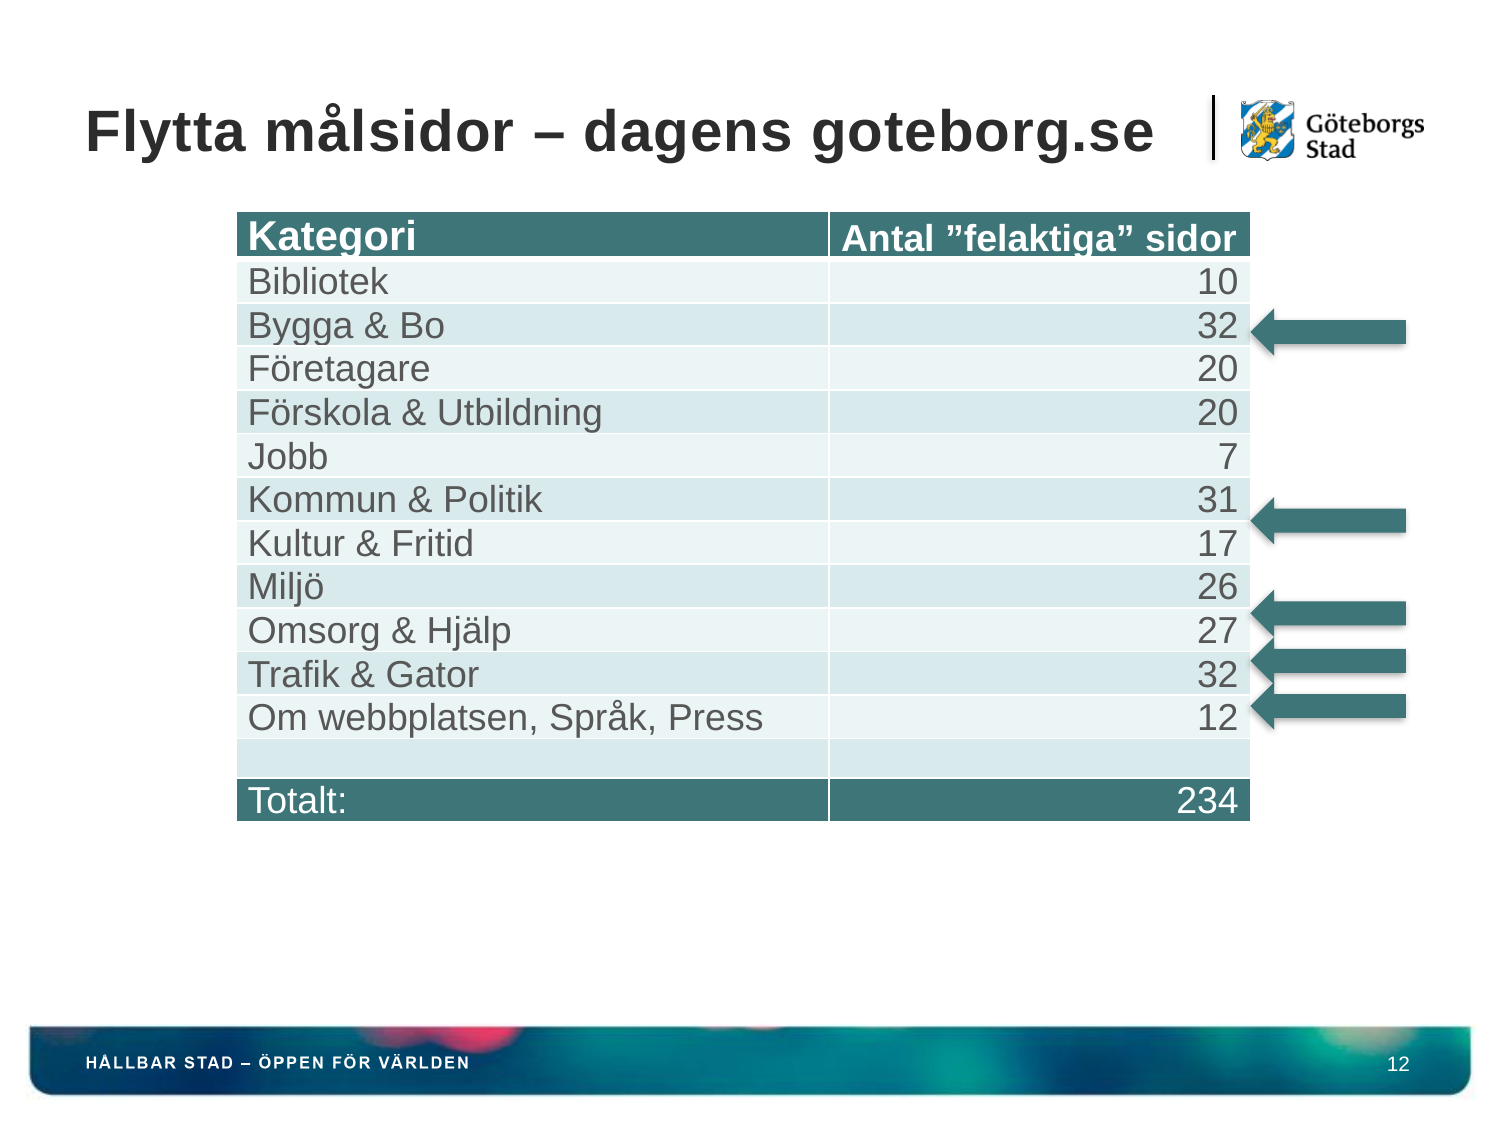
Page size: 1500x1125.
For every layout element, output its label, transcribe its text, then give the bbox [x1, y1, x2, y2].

table_cell Förskola & Utbildning [237, 391, 828, 433]
table_cell 234 [830, 779, 1250, 821]
table_cell Om webbplatsen, Språk, Press [237, 696, 828, 738]
table_cell 20 [830, 391, 1250, 433]
text_box [1249, 496, 1407, 546]
slide_number 12 [1361, 1028, 1436, 1097]
table_cell Jobb [237, 434, 828, 476]
table_cell 12 [830, 696, 1250, 738]
table_cell 17 [830, 522, 1250, 563]
table_cell Omsorg & Hjälp [237, 609, 828, 651]
table_cell 10 [830, 262, 1250, 302]
table_cell 32 [830, 652, 1250, 694]
table_cell Kultur & Fritid [237, 522, 828, 563]
text_box [1249, 688, 1407, 731]
text_box [1249, 588, 1407, 637]
table_cell 32 [830, 304, 1250, 345]
picture [1241, 100, 1424, 161]
table_cell [237, 739, 828, 777]
table_cell [830, 739, 1250, 777]
table_cell Företagare [237, 347, 828, 389]
table_cell 31 [830, 478, 1250, 520]
table_header Antal ”felaktiga” sidor [830, 212, 1250, 256]
text_box [1249, 307, 1407, 357]
table_cell Trafik & Gator [237, 652, 828, 694]
table_cell 7 [830, 434, 1250, 476]
text_box [1249, 636, 1407, 686]
table_cell 26 [830, 565, 1250, 607]
table_cell Bygga & Bo [237, 304, 828, 345]
table_cell 27 [830, 609, 1250, 651]
table_cell Kommun & Politik [237, 478, 828, 520]
table_cell 20 [830, 347, 1250, 389]
table_cell Totalt: [237, 779, 828, 821]
table_cell Bibliotek [237, 262, 828, 302]
table_cell Miljö [237, 565, 828, 607]
title Flytta målsidor – dagens goteborg.se [85, 78, 1192, 192]
picture [0, 999, 1500, 1125]
table_header Kategori [237, 212, 828, 256]
